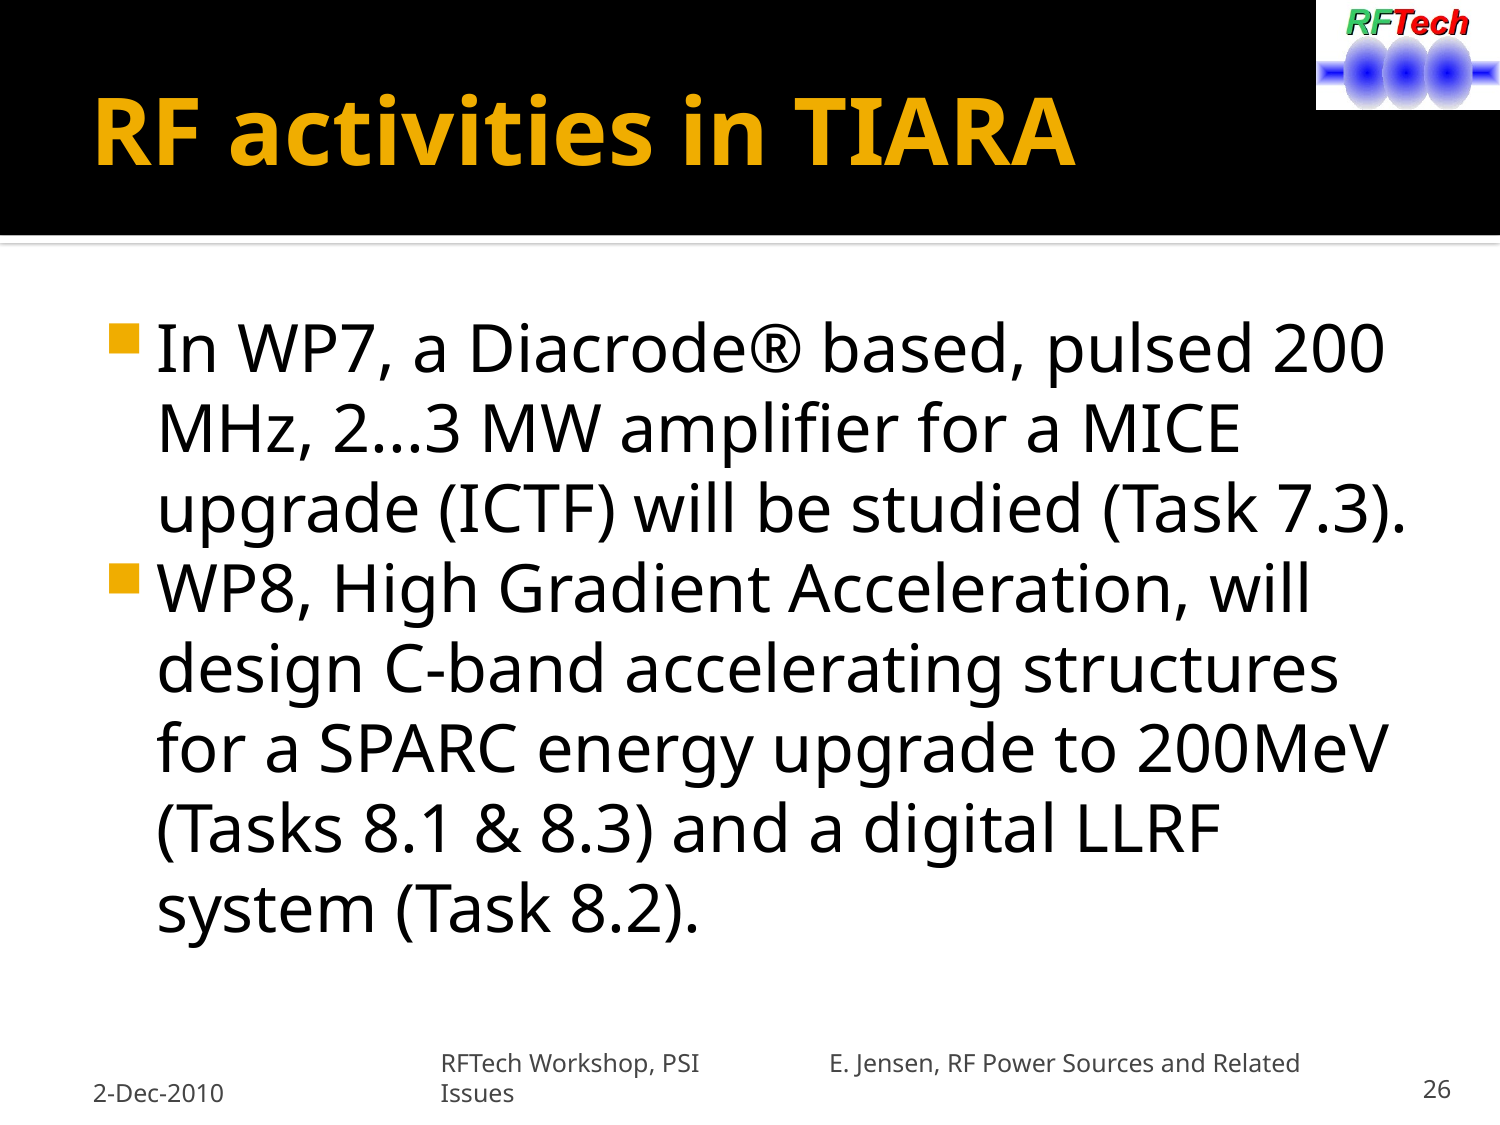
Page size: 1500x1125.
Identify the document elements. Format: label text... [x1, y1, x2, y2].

picture [1316, 0, 1500, 110]
list In WP7, a Diacrode® based, pulsed 200 MHz, 2...3 MW amplifier for a MICE upgrade (ICTF) will be studied (Task 7.3). WP8, High Gradient Acceleration, will design C-band accelerating structures for a SPARC energy upgrade to 200MeV (Tasks 8.1 & 8.3) and a digital LLRF system (Task 8.2). [75, 291, 1425, 1050]
title RF activities in TIARA [75, 25, 1425, 231]
slide_number 26 [1345, 1062, 1467, 1108]
footer RFTech Workshop, PSI E. Jensen, RF Power Sources and Related Issues [433, 1062, 1337, 1108]
slide_number 2-Dec-2010 [75, 1062, 425, 1108]
